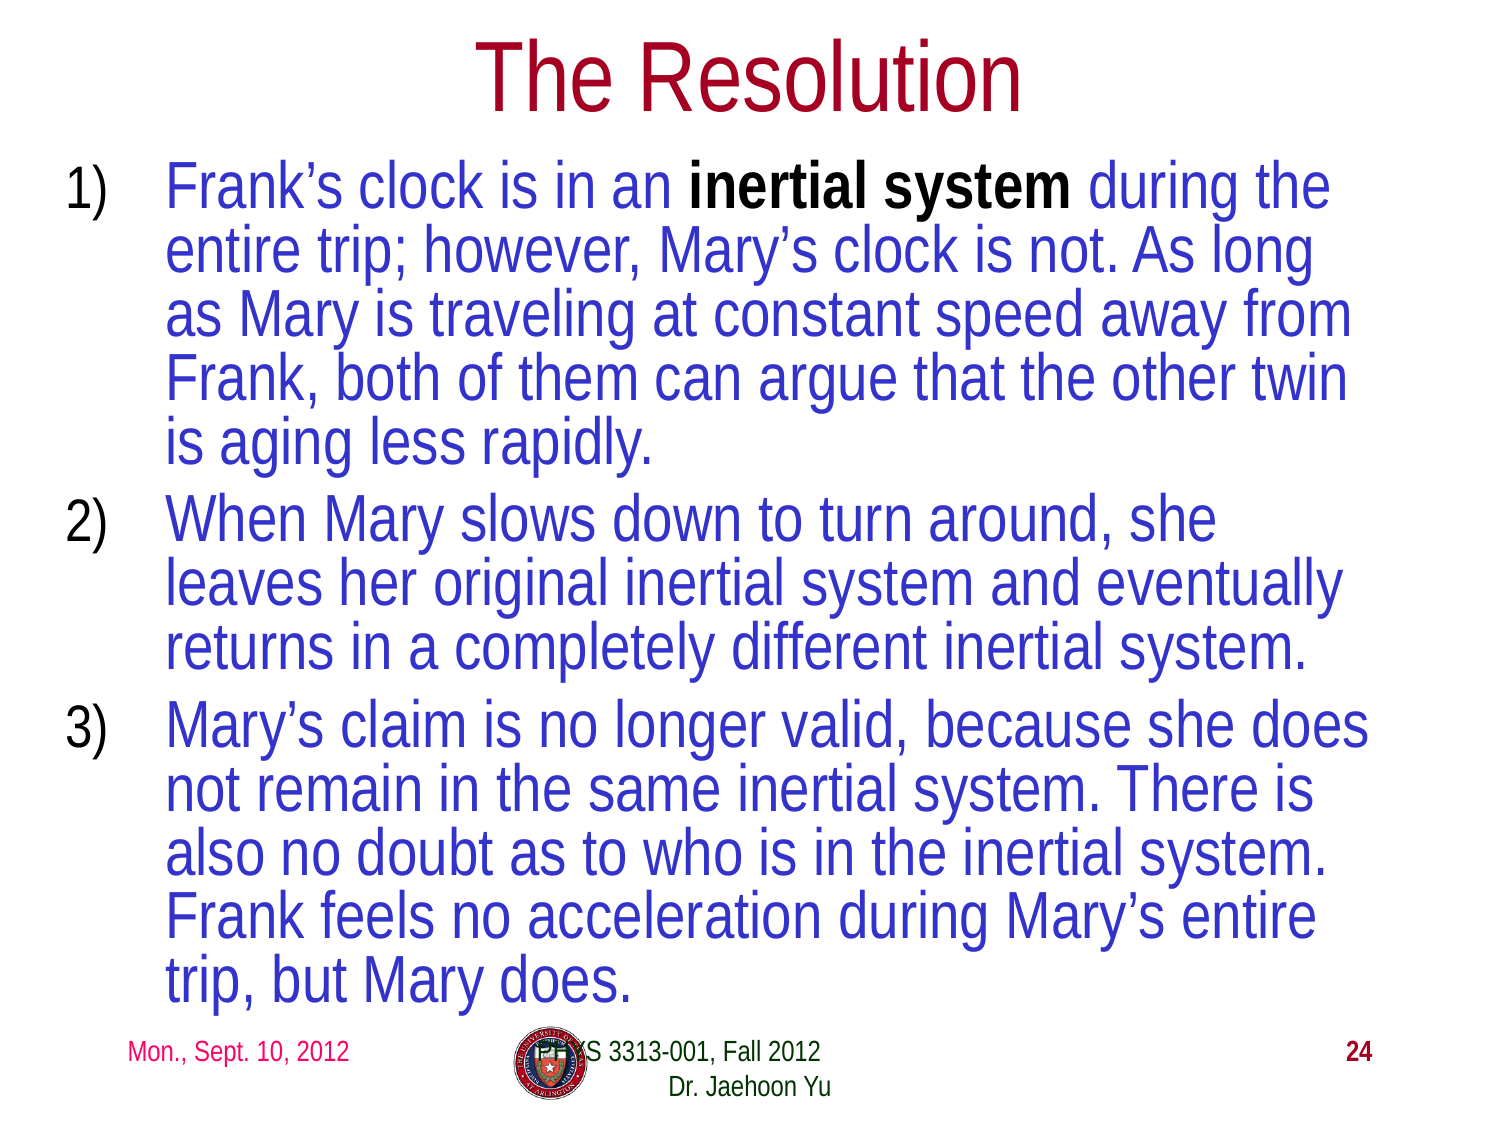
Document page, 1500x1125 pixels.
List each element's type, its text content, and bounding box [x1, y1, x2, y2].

footer PHYS 3313-001, Fall 2012 Dr. Jaehoon Yu [512, 1024, 988, 1101]
title The Resolution [74, 12, 1425, 130]
slide_number 24 [1074, 1024, 1388, 1101]
list Frank’s clock is in an inertial system during the entire trip; however, Mary’s clock is not. As long as Mary is traveling at constant speed away from Frank, both of them can argue that the other twin is aging less rapidly. When Mary slows down to turn around, she leaves her original inertial system and eventually returns in a completely different inertial system. Mary’s claim is no longer valid, because she does not remain in the same inertial system. There is also no doubt as to who is in the inertial system. Frank feels no acceleration during Mary’s entire trip, but Mary does. [49, 149, 1400, 1001]
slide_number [112, 1024, 426, 1101]
